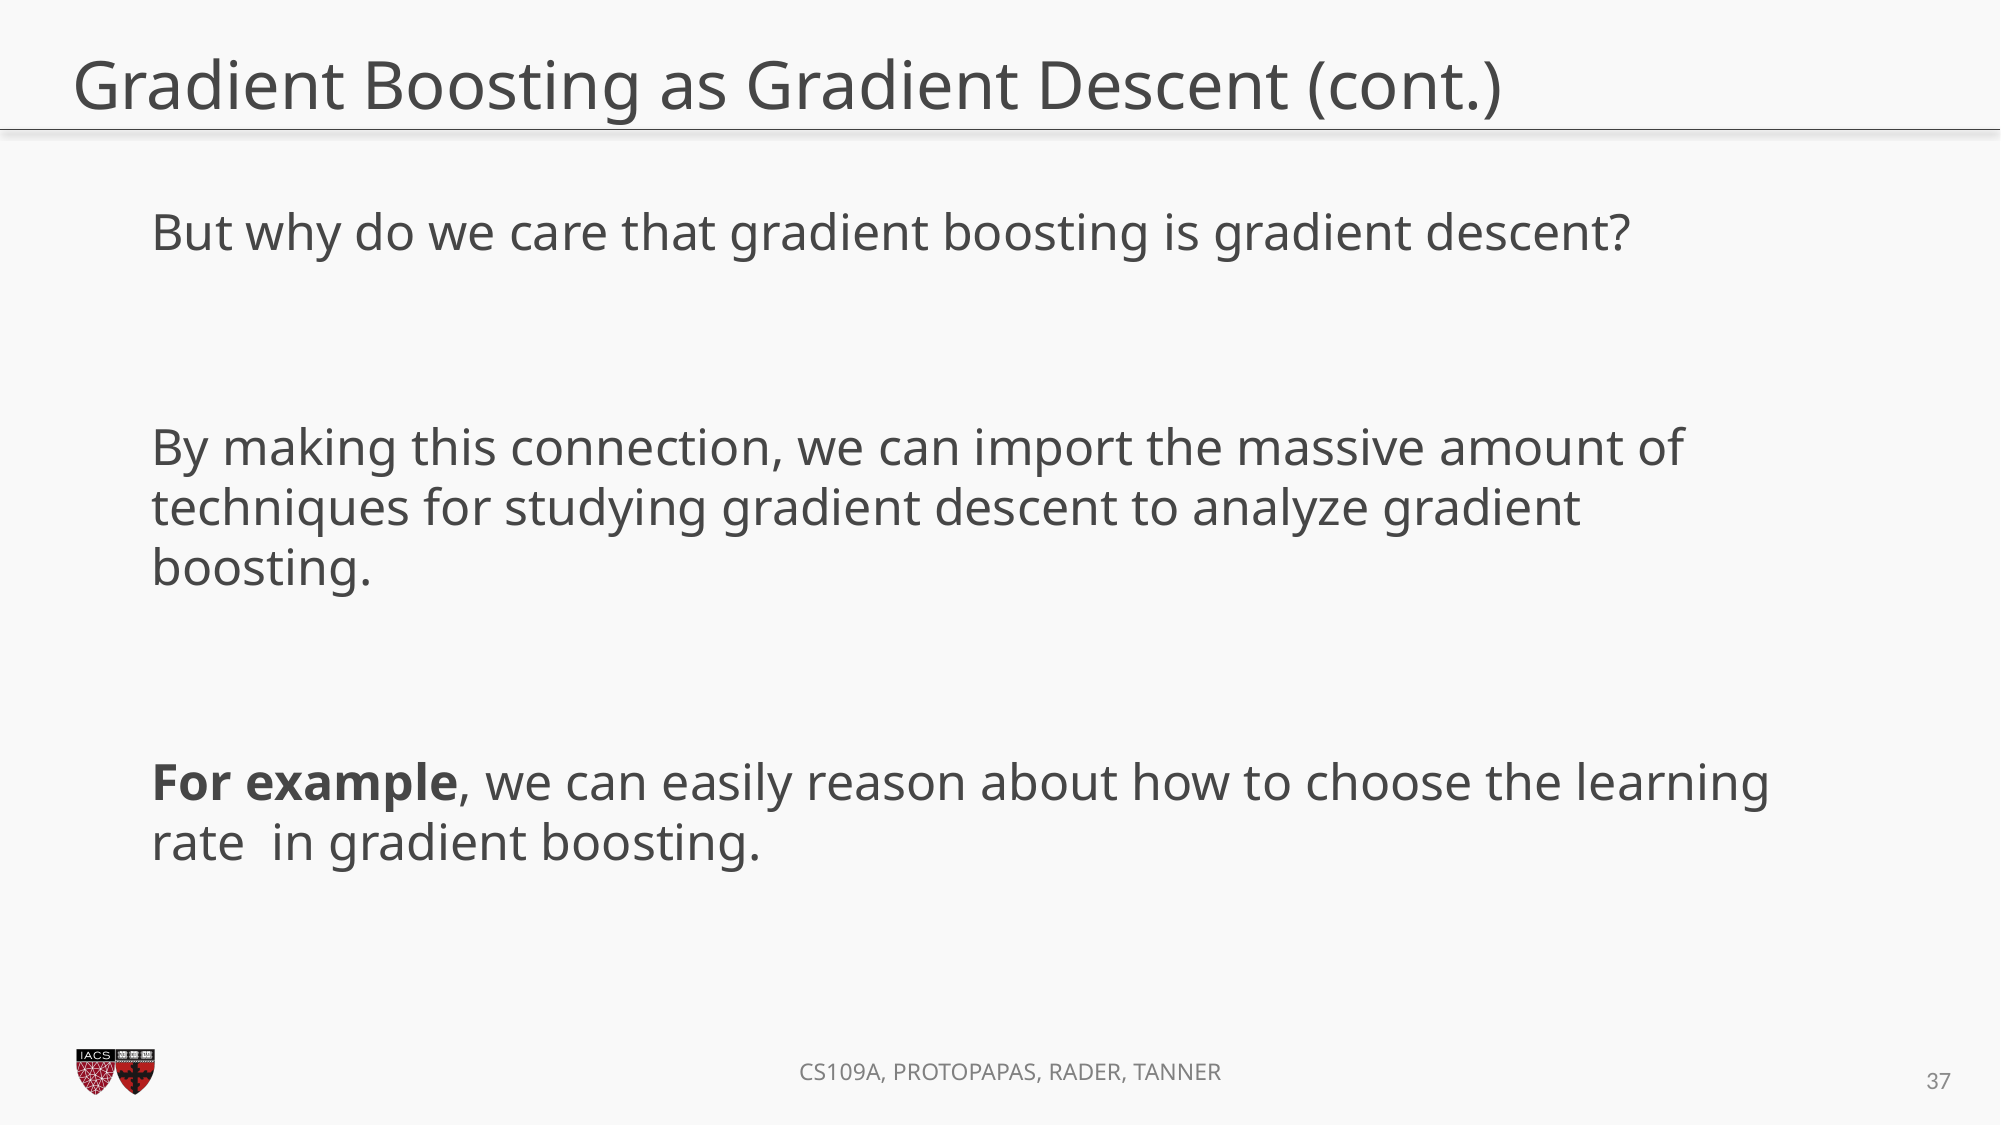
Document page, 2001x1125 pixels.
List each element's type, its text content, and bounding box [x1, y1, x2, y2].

title Gradient Boosting as Gradient Descent (cont.) [57, 35, 1943, 162]
slide_number 37 [1500, 1050, 1967, 1110]
picture [75, 1049, 155, 1095]
